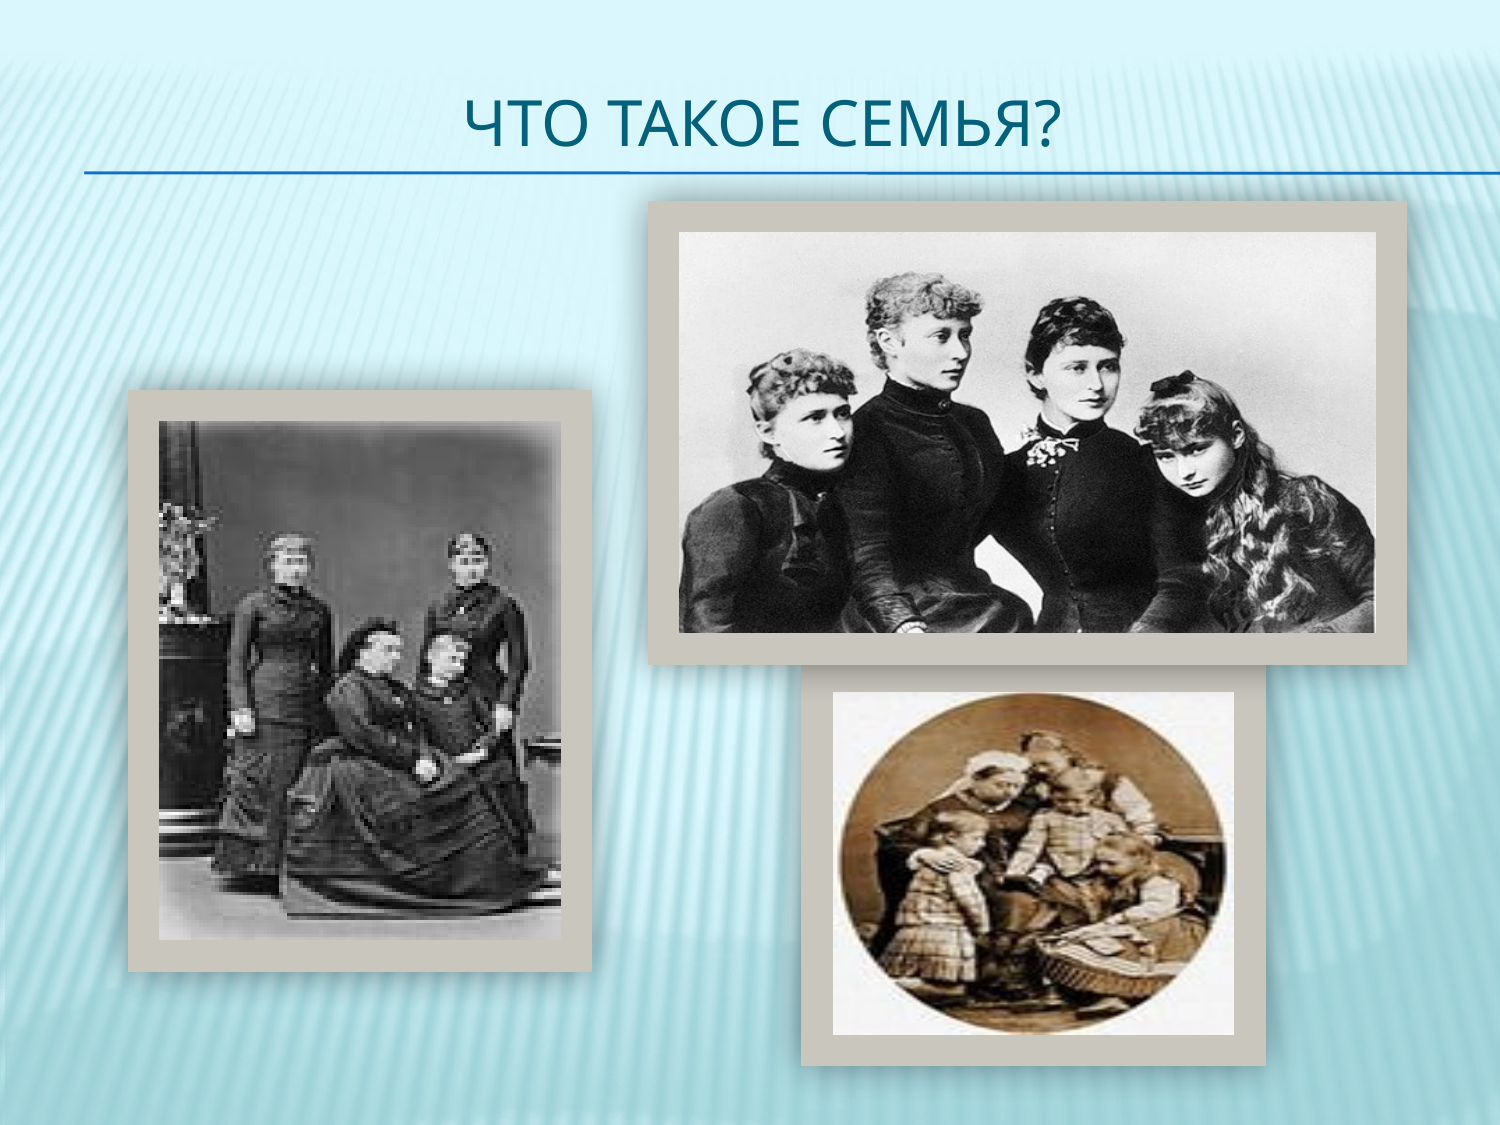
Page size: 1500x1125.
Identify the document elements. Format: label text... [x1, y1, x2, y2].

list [832, 692, 1235, 1036]
picture [159, 420, 562, 941]
picture [678, 231, 1377, 634]
title Что такое семья? [50, 75, 1475, 213]
